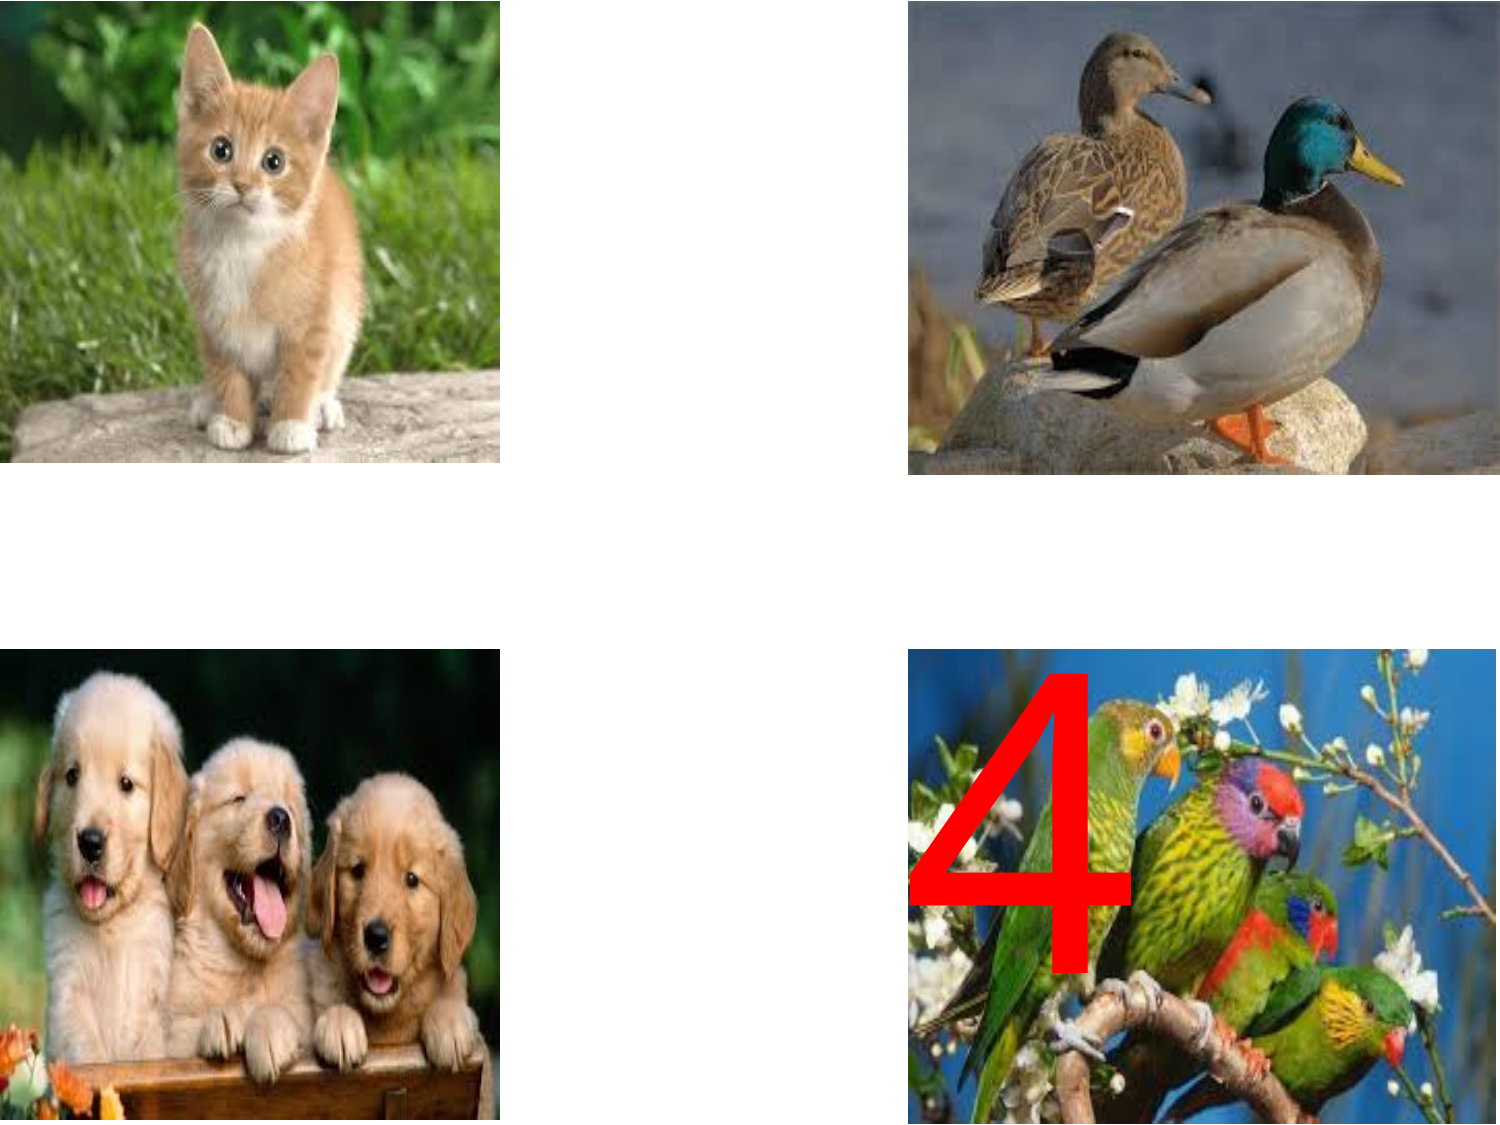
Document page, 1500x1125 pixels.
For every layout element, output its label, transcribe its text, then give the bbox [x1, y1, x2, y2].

picture [907, 649, 1496, 1124]
text_box 4 [901, 549, 909, 1065]
picture [907, 1, 1500, 476]
picture [0, 1, 501, 463]
picture [0, 649, 501, 1120]
